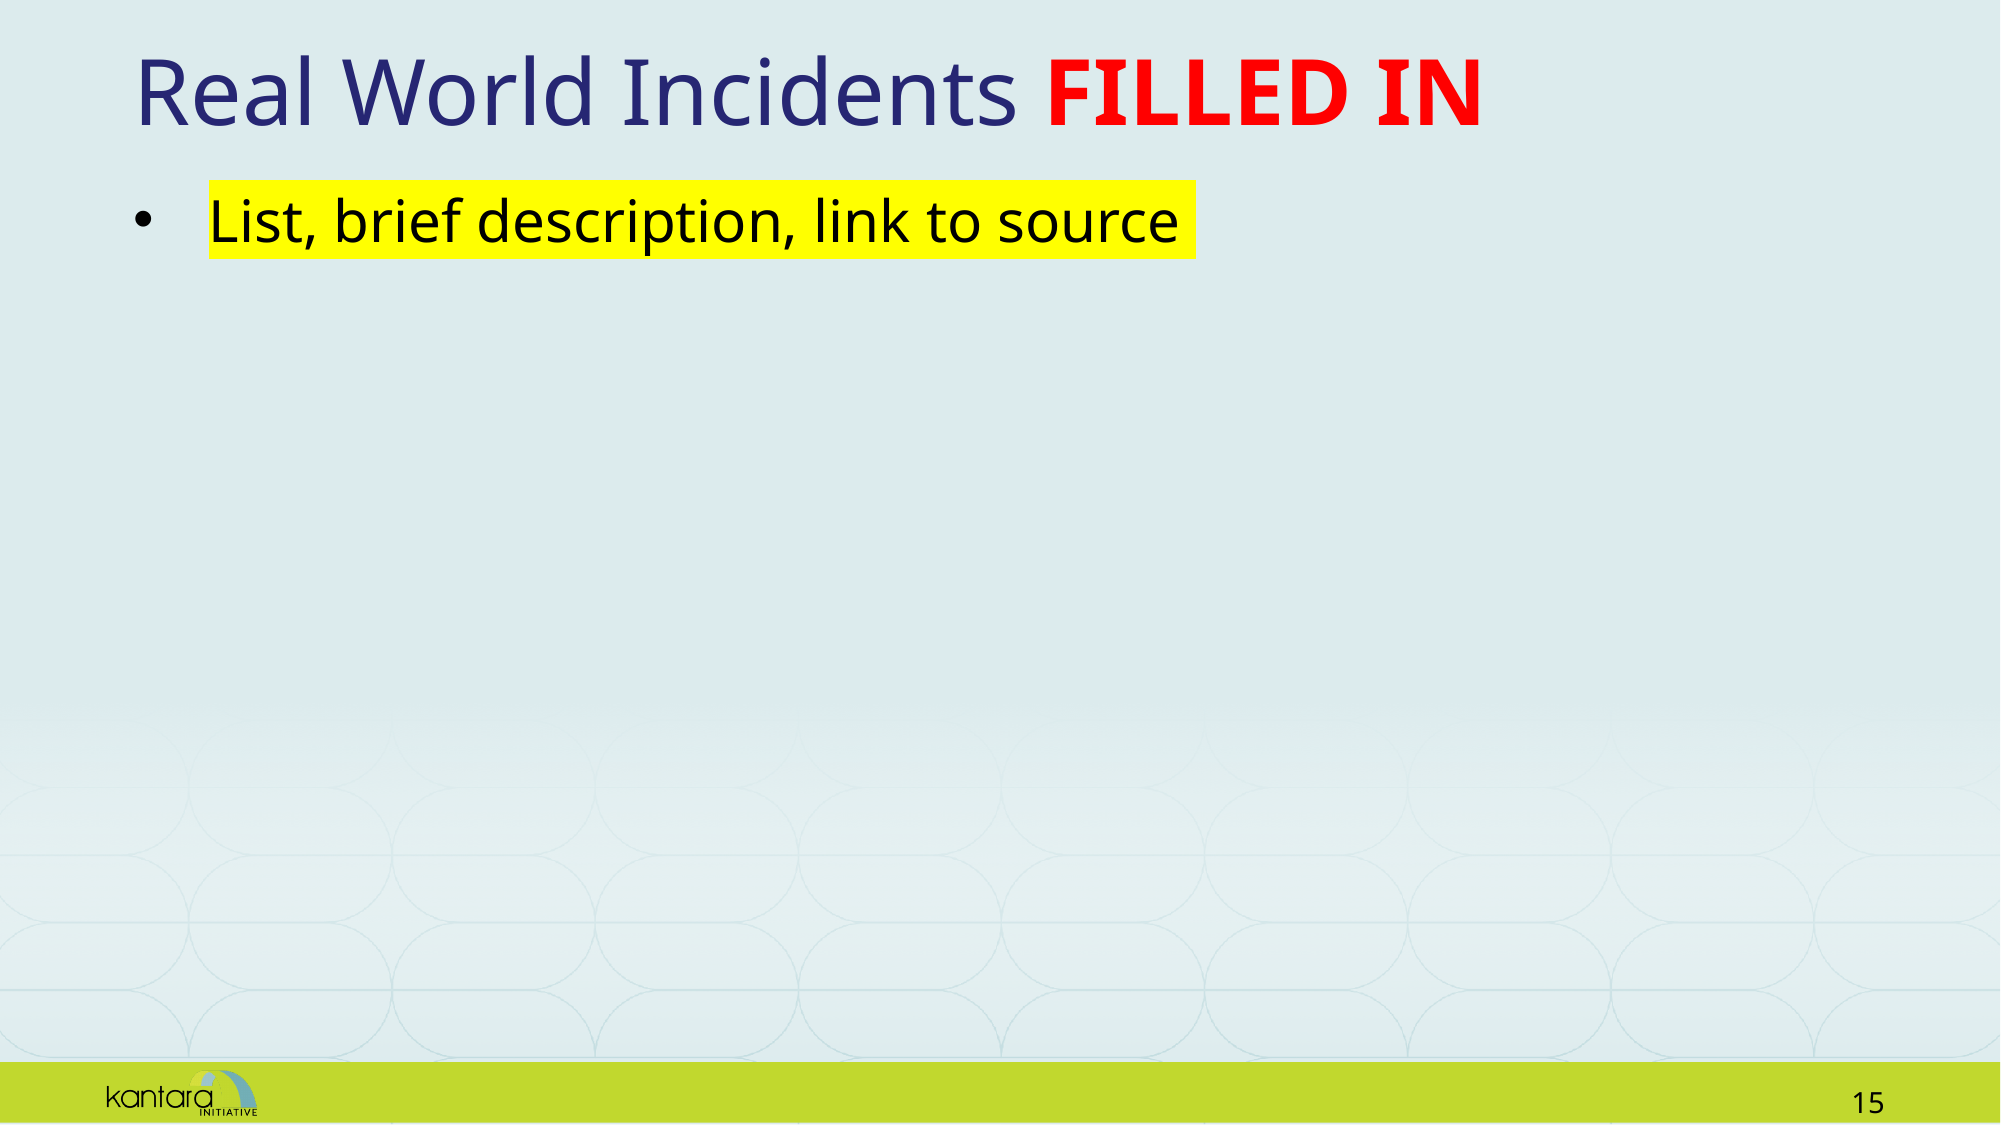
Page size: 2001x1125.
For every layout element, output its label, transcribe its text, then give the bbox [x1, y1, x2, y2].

picture [0, 1063, 2001, 1125]
picture [0, 0, 2001, 1062]
list List, brief description, link to source [99, 165, 1900, 952]
title Real World Incidents FILLED IN [99, 0, 1900, 165]
slide_number 14 [1433, 1077, 1900, 1124]
